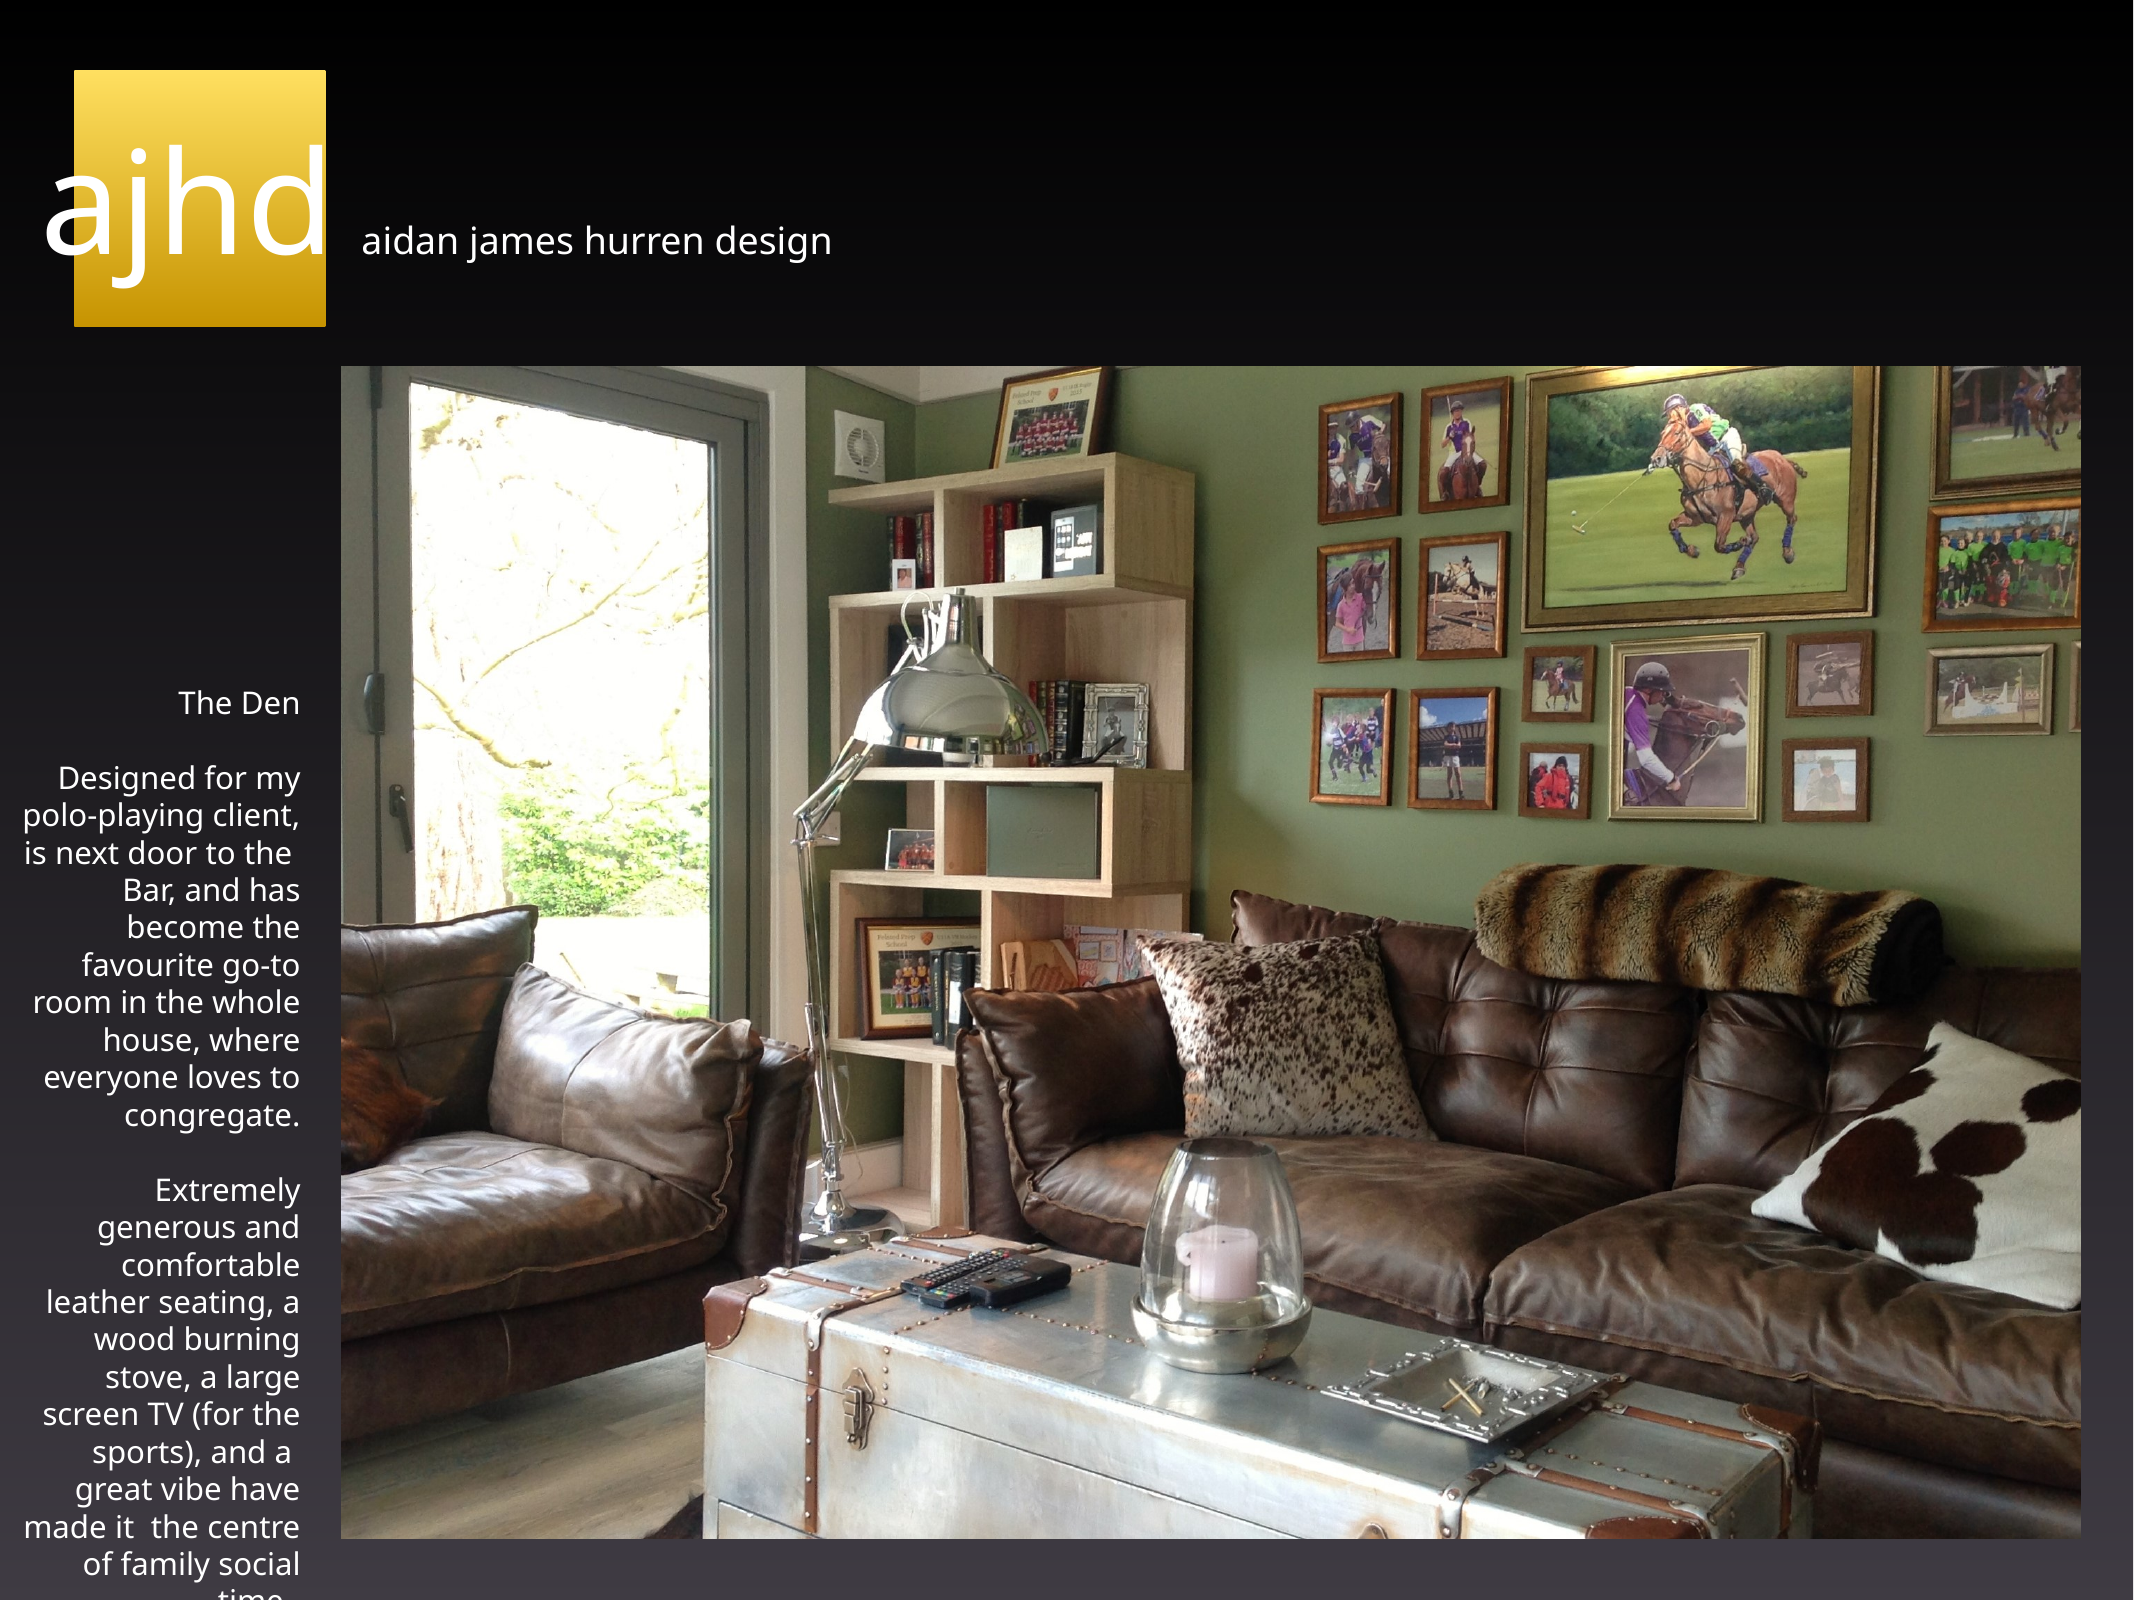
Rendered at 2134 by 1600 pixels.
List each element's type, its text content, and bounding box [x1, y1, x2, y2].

text_box The Den Designed for my polo-playing client, is next door to the Bar, and has become the favourite go-to room in the whole house, where everyone loves to congregate. Extremely generous and comfortable leather seating, a wood burning stove, a large screen TV (for the sports), and a great vibe have made it the centre of family social time. [11, 674, 310, 1600]
text_box [74, 70, 326, 102]
picture [341, 365, 2081, 1540]
text_box ajhd aidan james hurren design [31, 102, 1007, 332]
